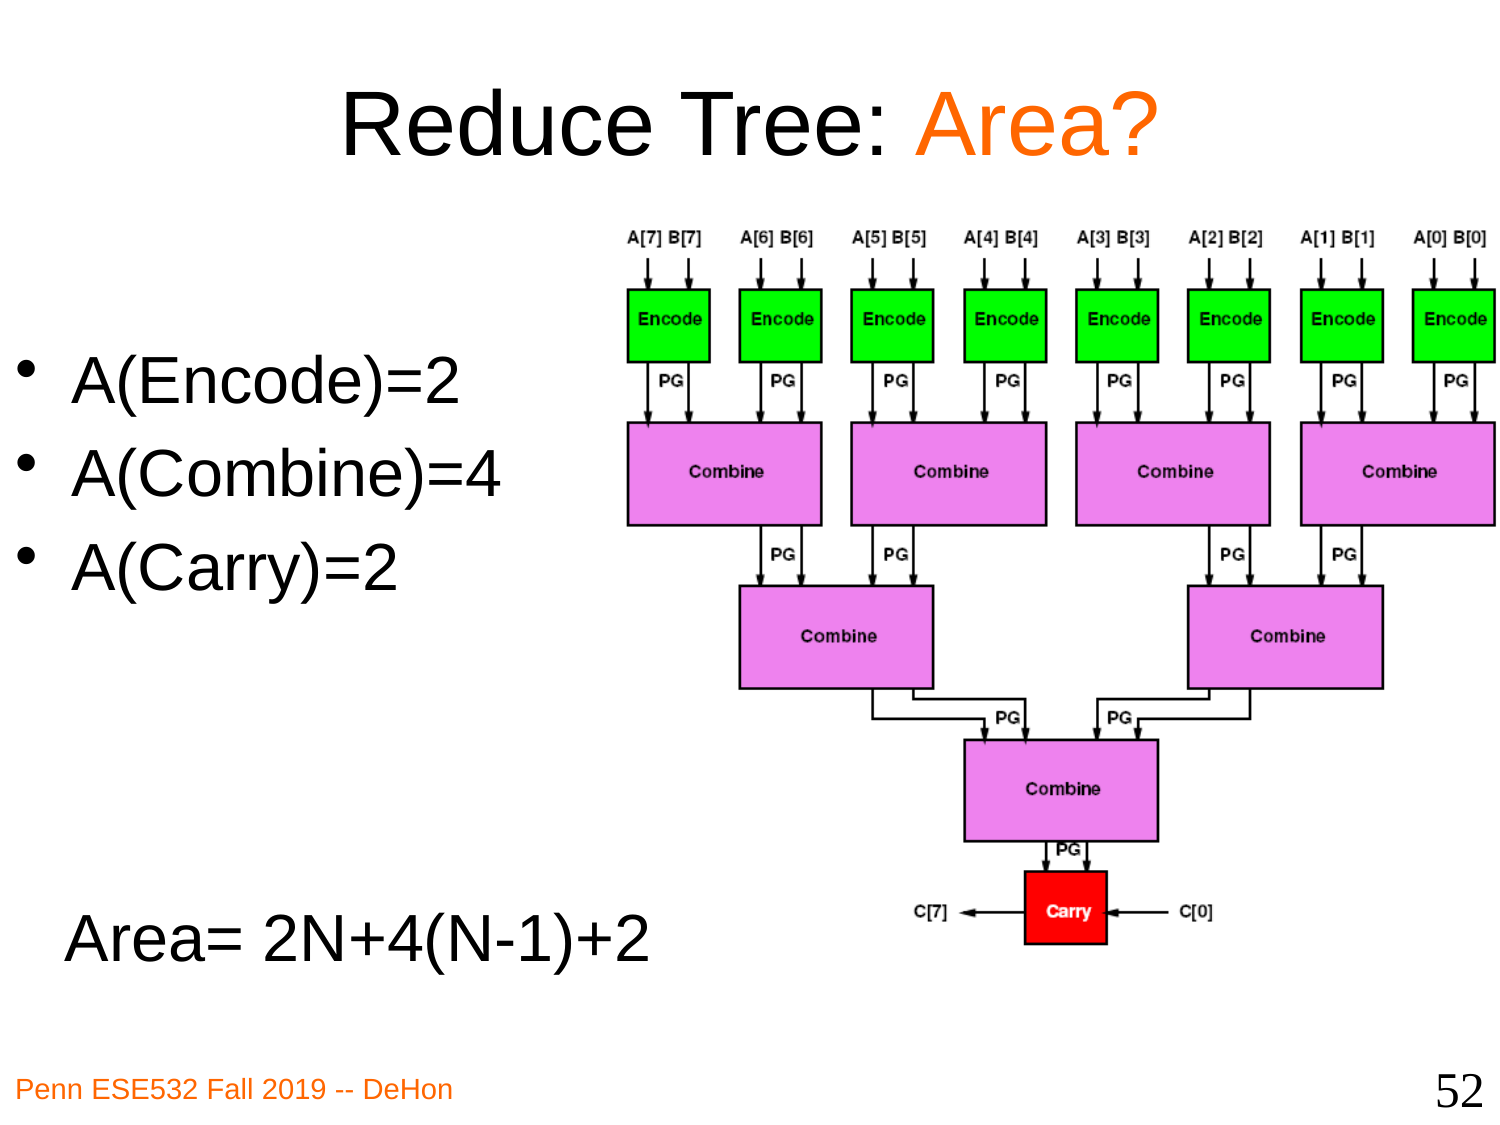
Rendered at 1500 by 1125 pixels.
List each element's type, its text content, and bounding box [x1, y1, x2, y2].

slide_number 52 [1187, 1049, 1500, 1125]
slide_number Penn ESE532 Fall 2019 -- DeHon [0, 1062, 576, 1125]
list A(Encode)=2 A(Combine)=4 A(Carry)=2 [0, 224, 618, 801]
picture [619, 224, 1500, 952]
text_box Area= 2N+4(N-1)+2 [50, 887, 729, 1043]
title Reduce Tree: Area? [112, 24, 1388, 213]
